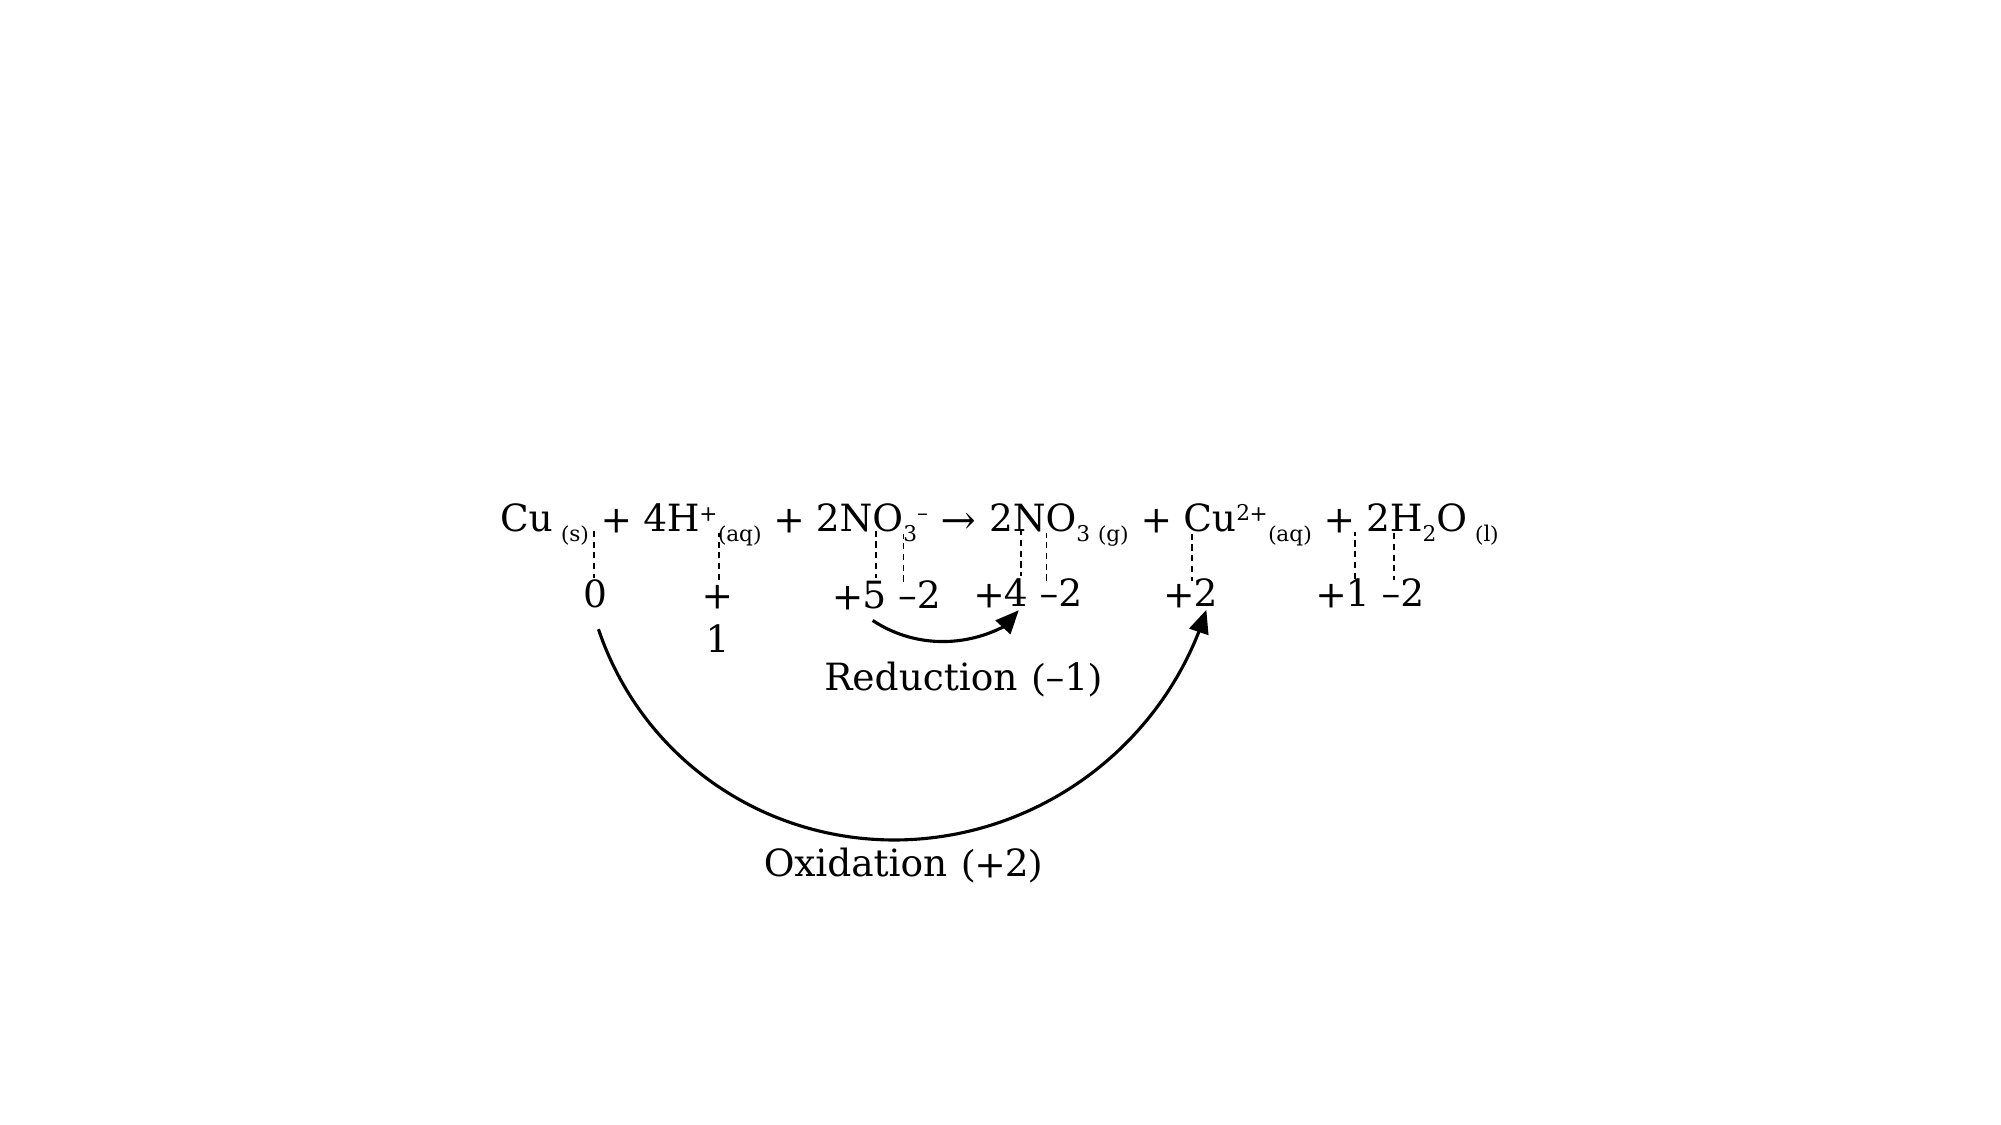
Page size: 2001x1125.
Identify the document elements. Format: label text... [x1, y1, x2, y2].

text_box +2 [1149, 561, 1233, 622]
text_box [871, 503, 1010, 644]
text_box +4 –2 [1047, 561, 1098, 588]
text_box +4 –2 [1022, 561, 1046, 570]
text_box [596, 522, 1201, 831]
text_box +1 –2 [1301, 561, 1440, 622]
text_box [995, 610, 1019, 635]
text_box Reduction (–1) [809, 645, 1120, 706]
text_box [1189, 609, 1209, 636]
text_box +1 [677, 562, 758, 601]
text_box Cu (s) + 4H+(aq) + 2NO3– → 2NO3 (g) + Cu2+(aq) + 2H2O (l) [485, 486, 1515, 553]
text_box 0 [568, 562, 620, 623]
text_box Oxidation (+2) [748, 831, 1060, 892]
